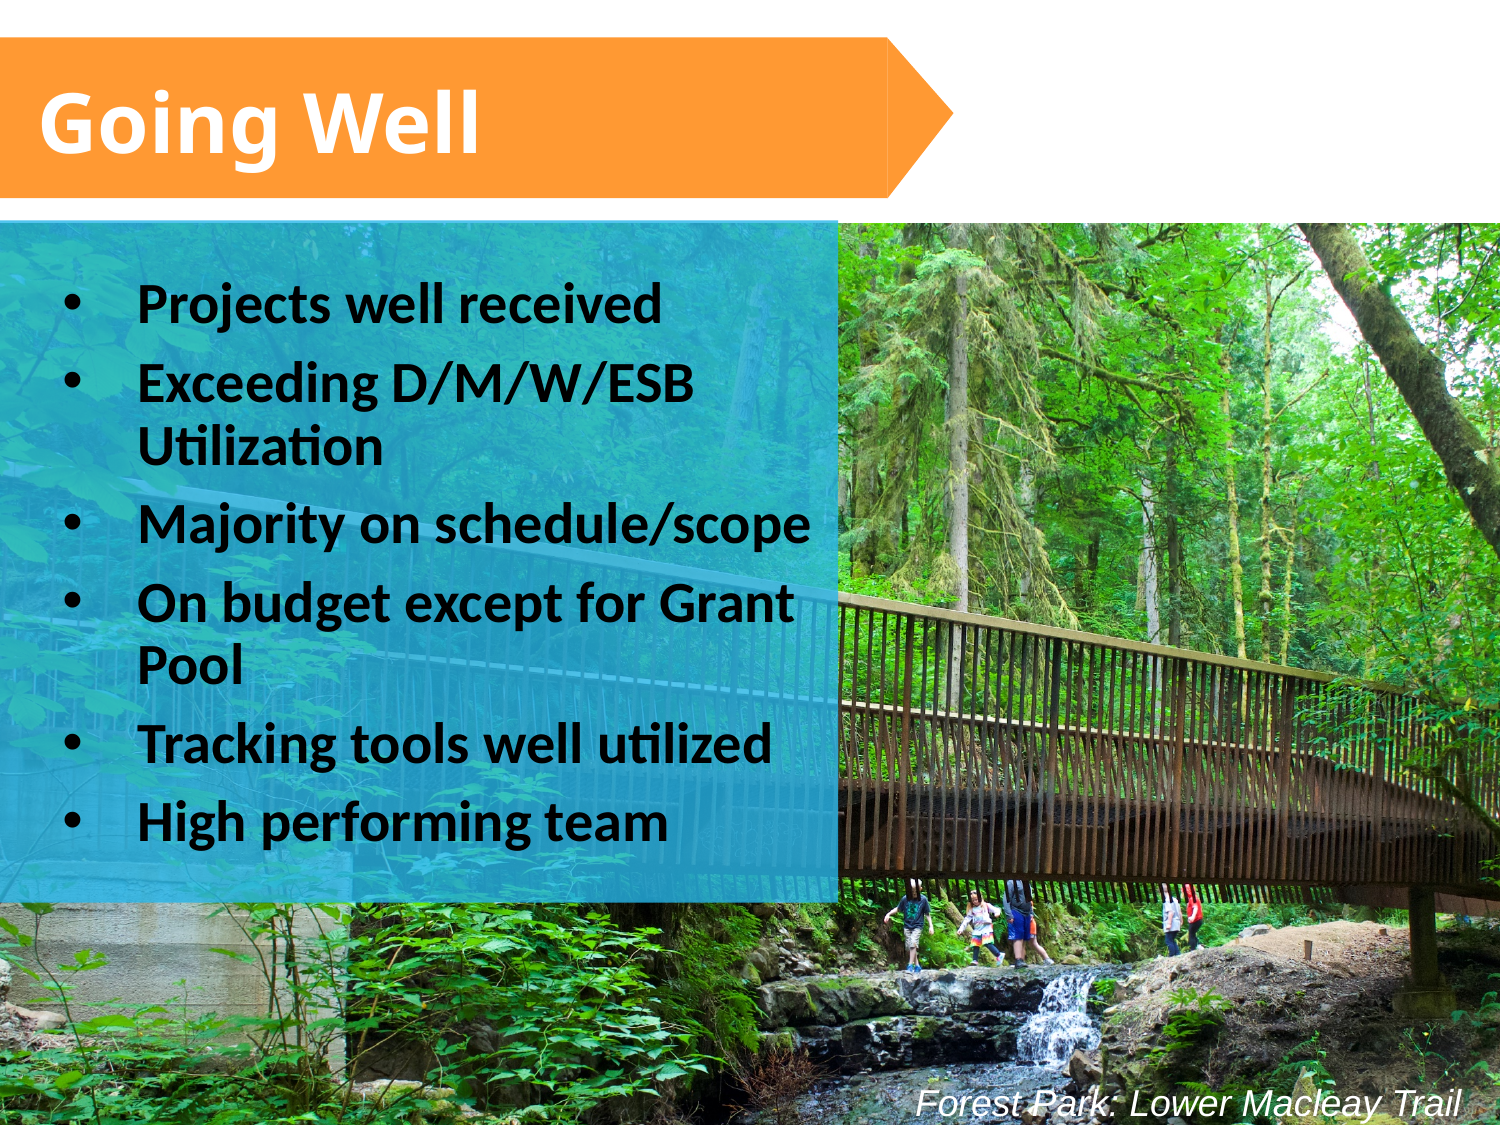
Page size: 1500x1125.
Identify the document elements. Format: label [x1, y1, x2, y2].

picture [0, 223, 1500, 1125]
text_box [0, 37, 1429, 199]
